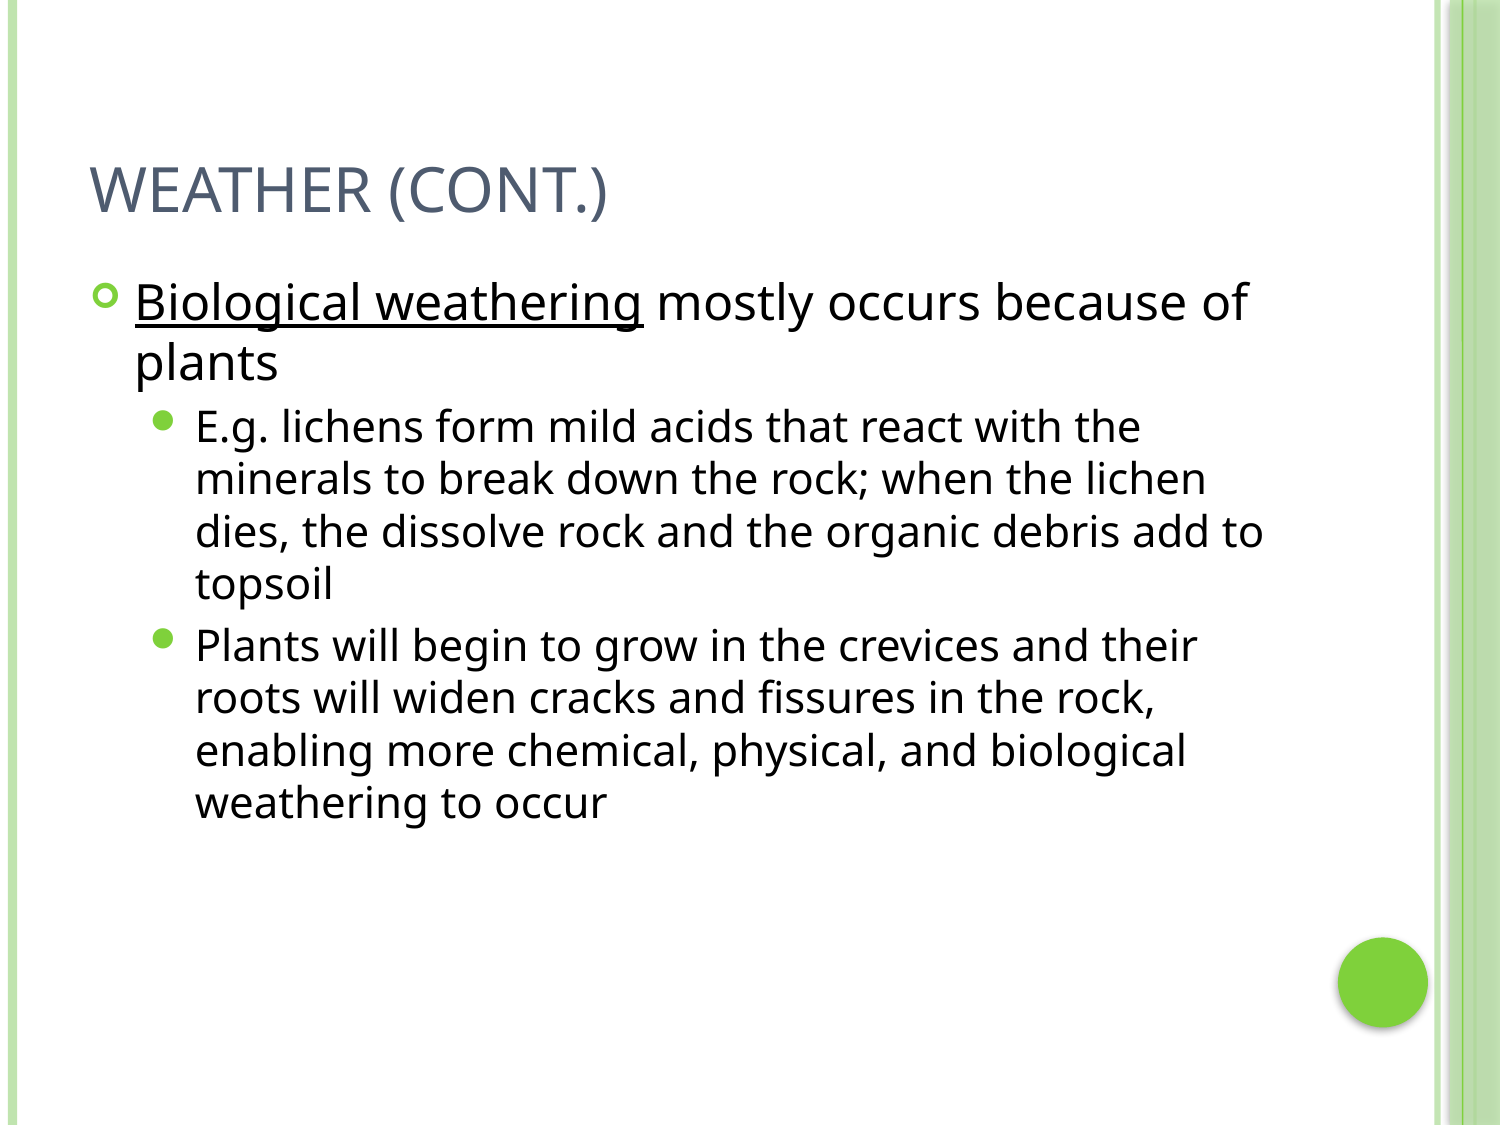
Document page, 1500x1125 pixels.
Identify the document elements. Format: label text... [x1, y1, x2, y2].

list Biological weathering mostly occurs because of plants E.g. lichens form mild acids that react with the minerals to break down the rock; when the lichen dies, the dissolve rock and the organic debris add to topsoil Plants will begin to grow in the crevices and their roots will widen cracks and fissures in the rock, enabling more chemical, physical, and biological weathering to occur [75, 262, 1300, 1062]
title Weather (cont.) [75, 45, 1300, 233]
